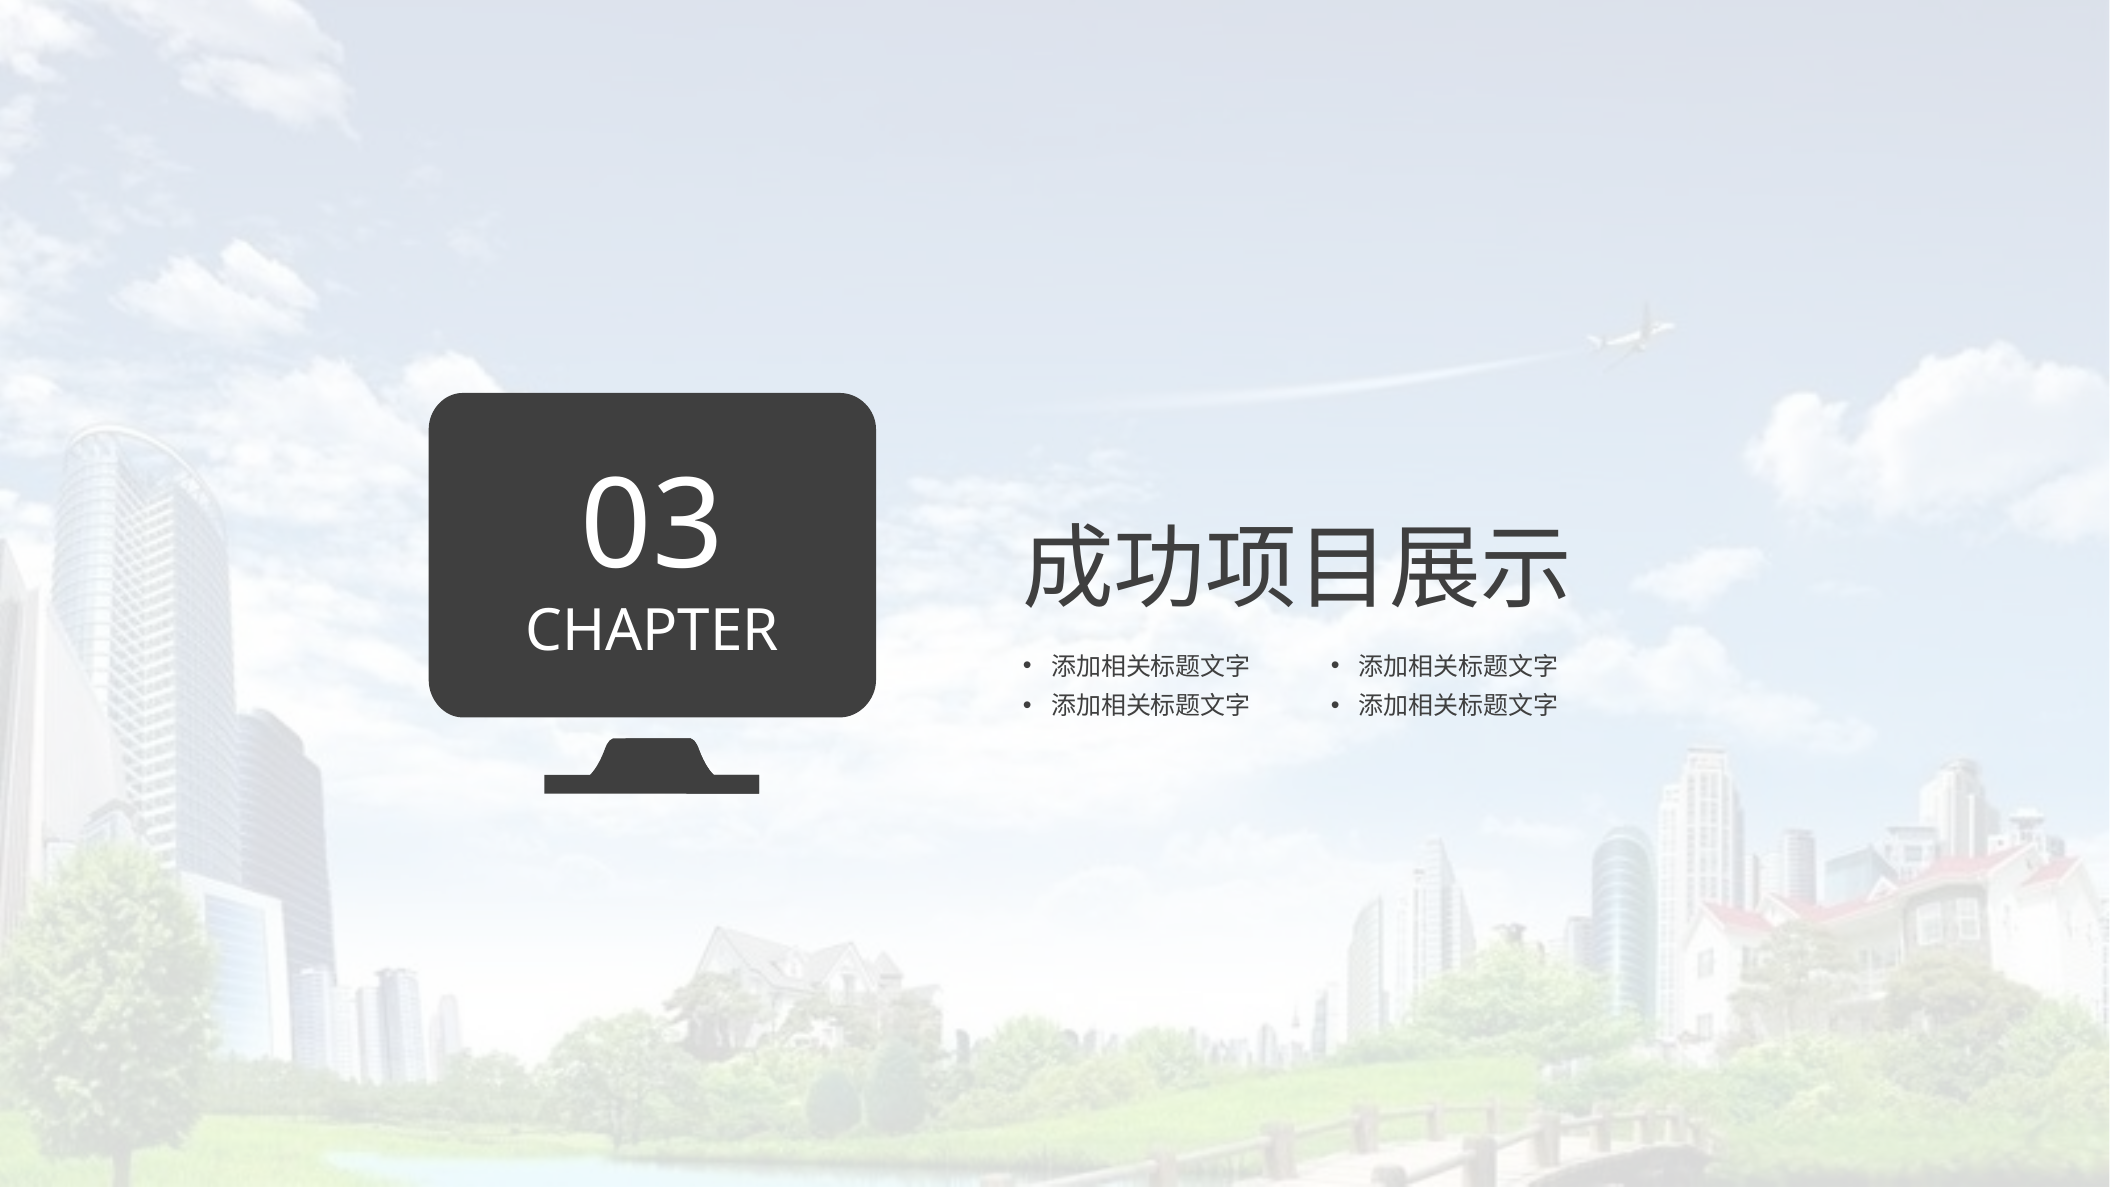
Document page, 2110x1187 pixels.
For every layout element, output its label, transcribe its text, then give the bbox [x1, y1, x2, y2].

text_box 添加相关标题文字 [1316, 642, 1574, 682]
text_box 添加相关标题文字 [1008, 642, 1266, 682]
text_box 添加相关标题文字 [1008, 682, 1266, 727]
text_box 添加相关标题文字 [1316, 682, 1574, 727]
text_box 成功项目展示 [1022, 508, 1576, 620]
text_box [428, 392, 876, 794]
